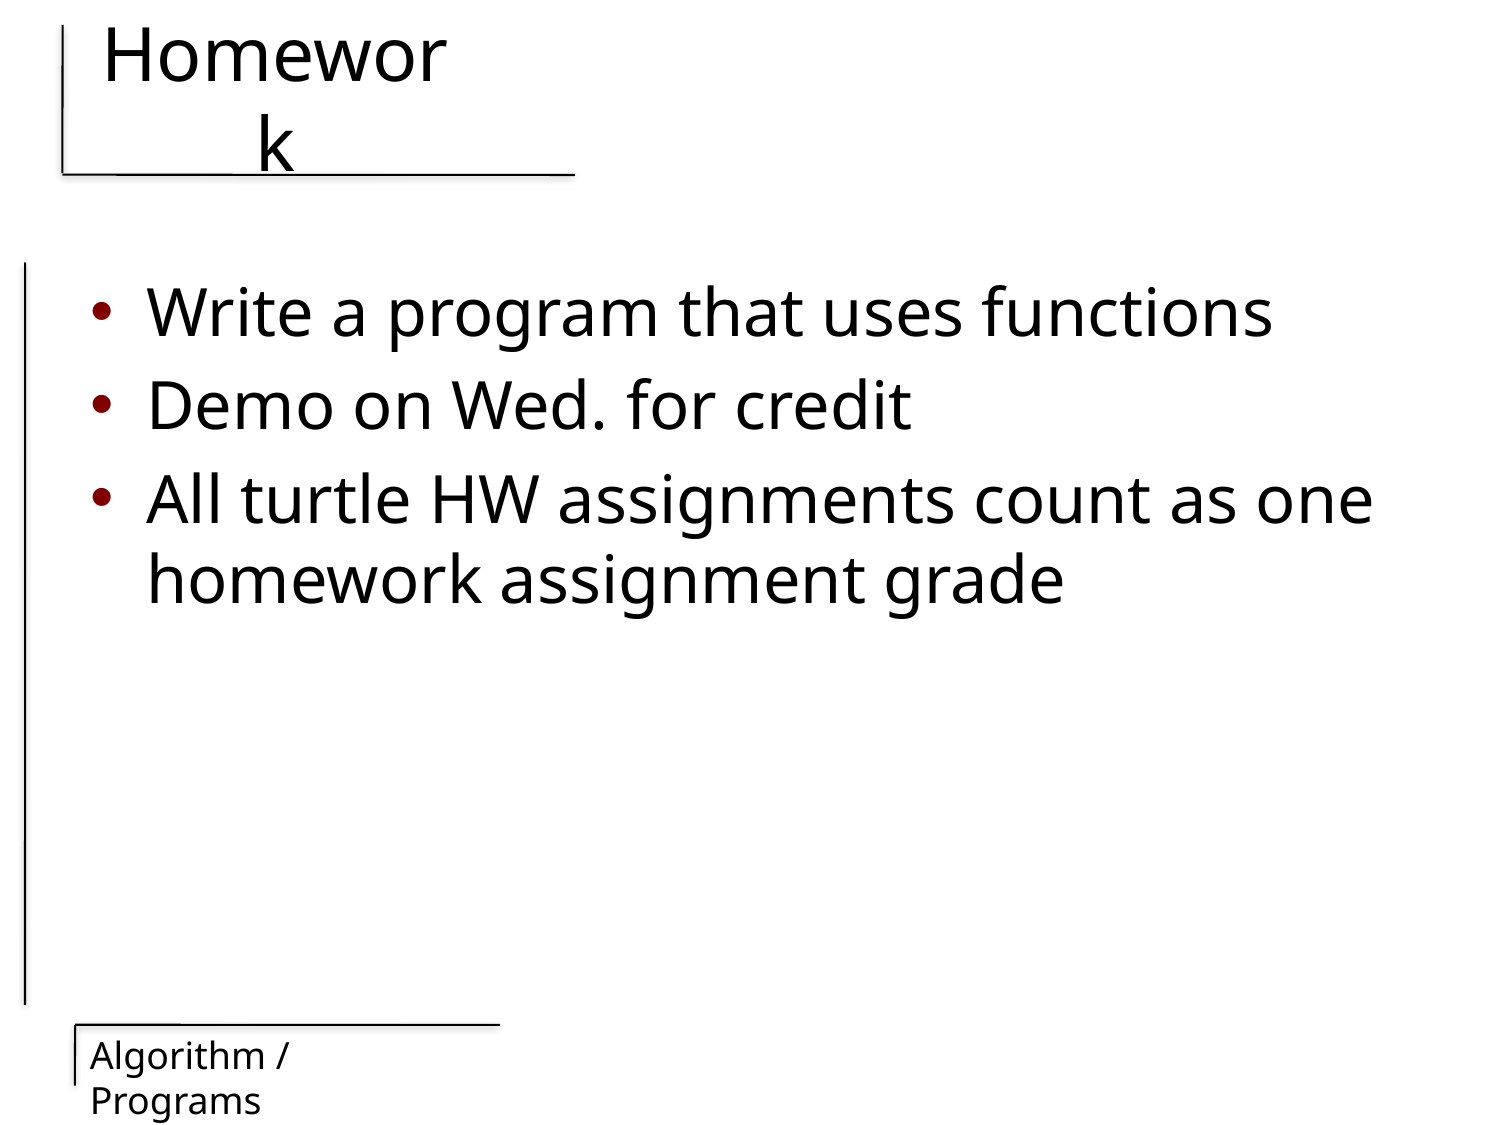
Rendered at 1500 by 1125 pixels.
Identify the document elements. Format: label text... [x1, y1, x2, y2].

title Homework [75, 24, 475, 168]
list Write a program that uses functions Demo on Wed. for credit All turtle HW assignments count as one homework assignment grade [75, 262, 1425, 1005]
